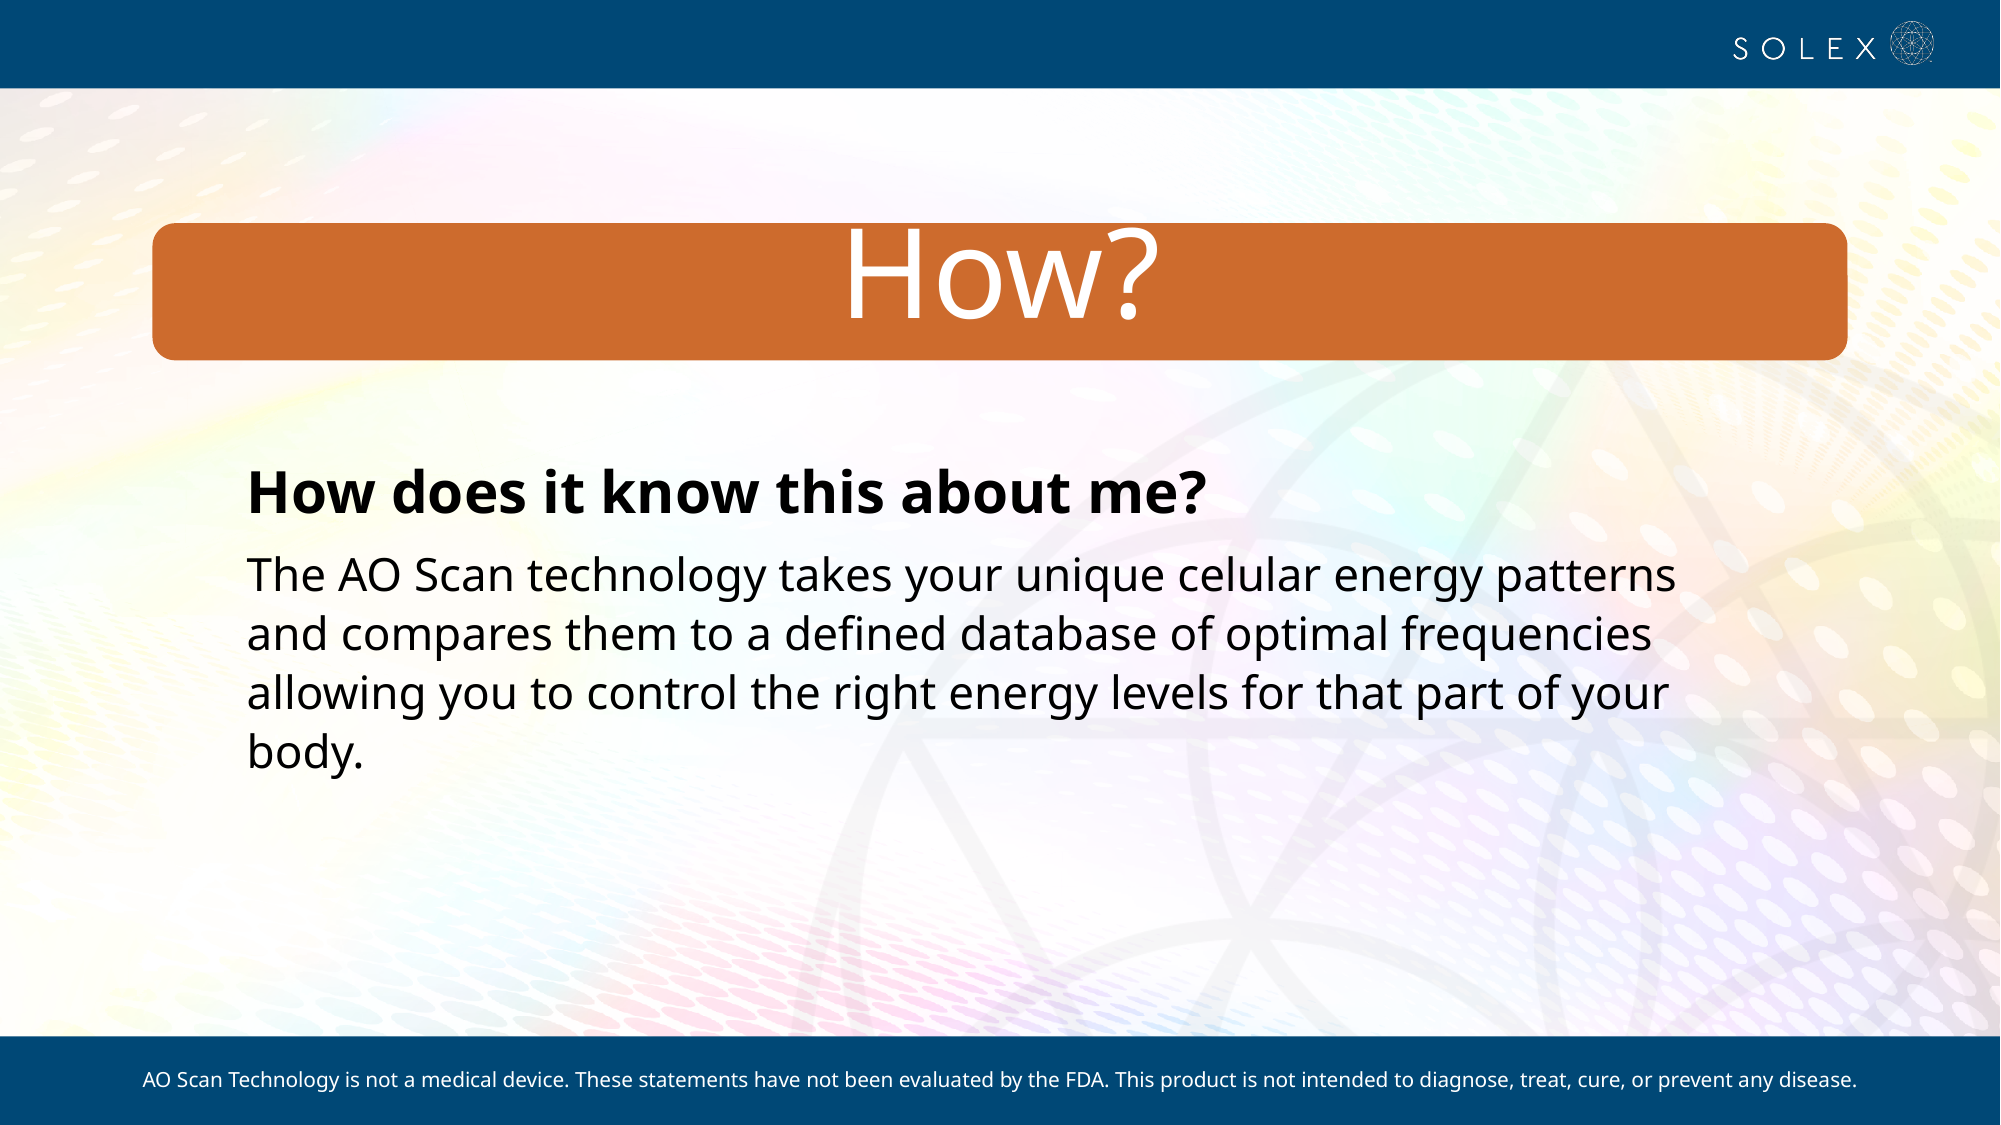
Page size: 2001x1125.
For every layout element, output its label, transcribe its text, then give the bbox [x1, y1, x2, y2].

picture [0, 89, 2000, 1036]
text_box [152, 203, 1848, 361]
picture [1733, 21, 1934, 65]
text_box How does it know this about me? The AO Scan technology takes your unique celular energy patterns and compares them to a defined database of optimal frequencies allowing you to control the right energy levels for that part of your body. [231, 443, 1769, 868]
